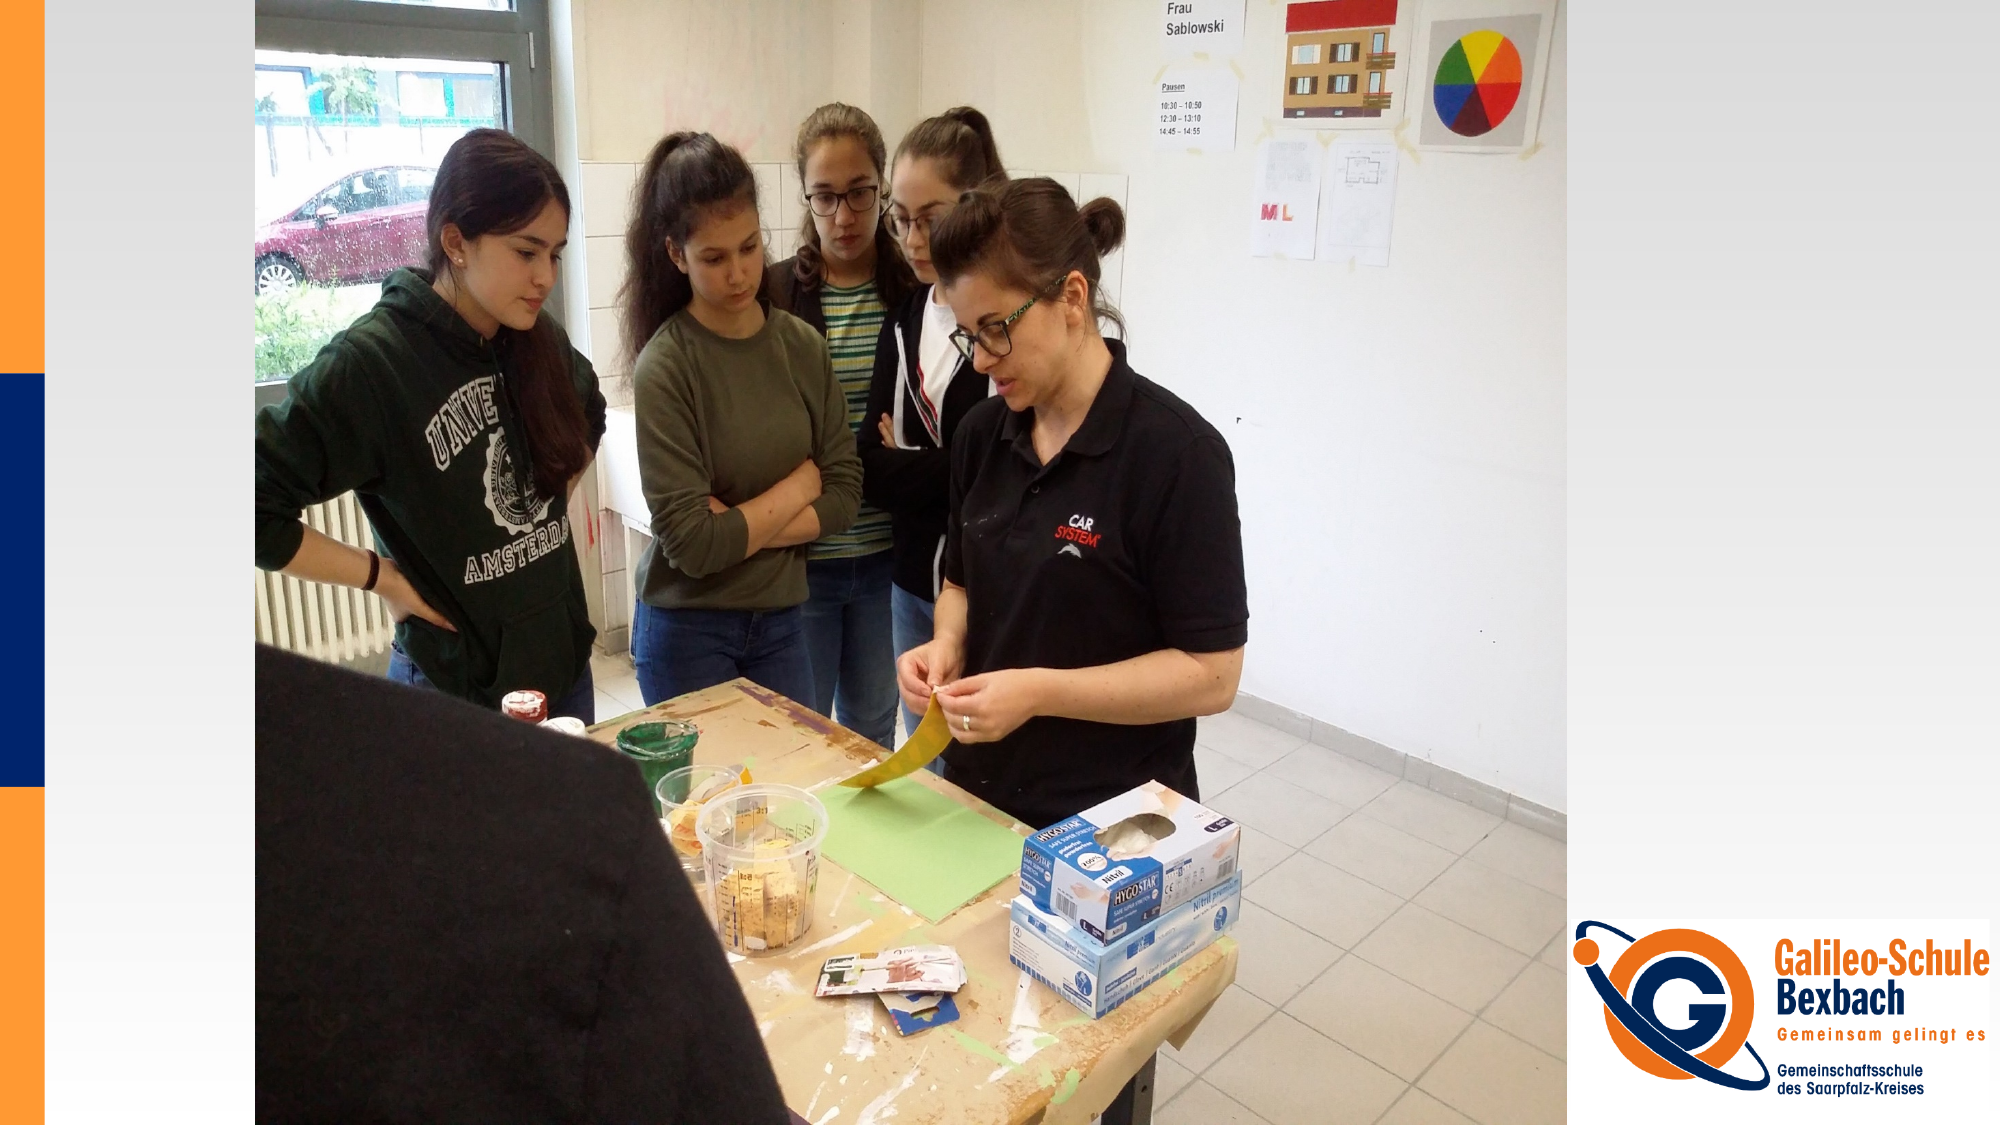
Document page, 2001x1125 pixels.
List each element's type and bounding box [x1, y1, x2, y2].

picture [255, 0, 1568, 1125]
picture [1571, 919, 1990, 1116]
